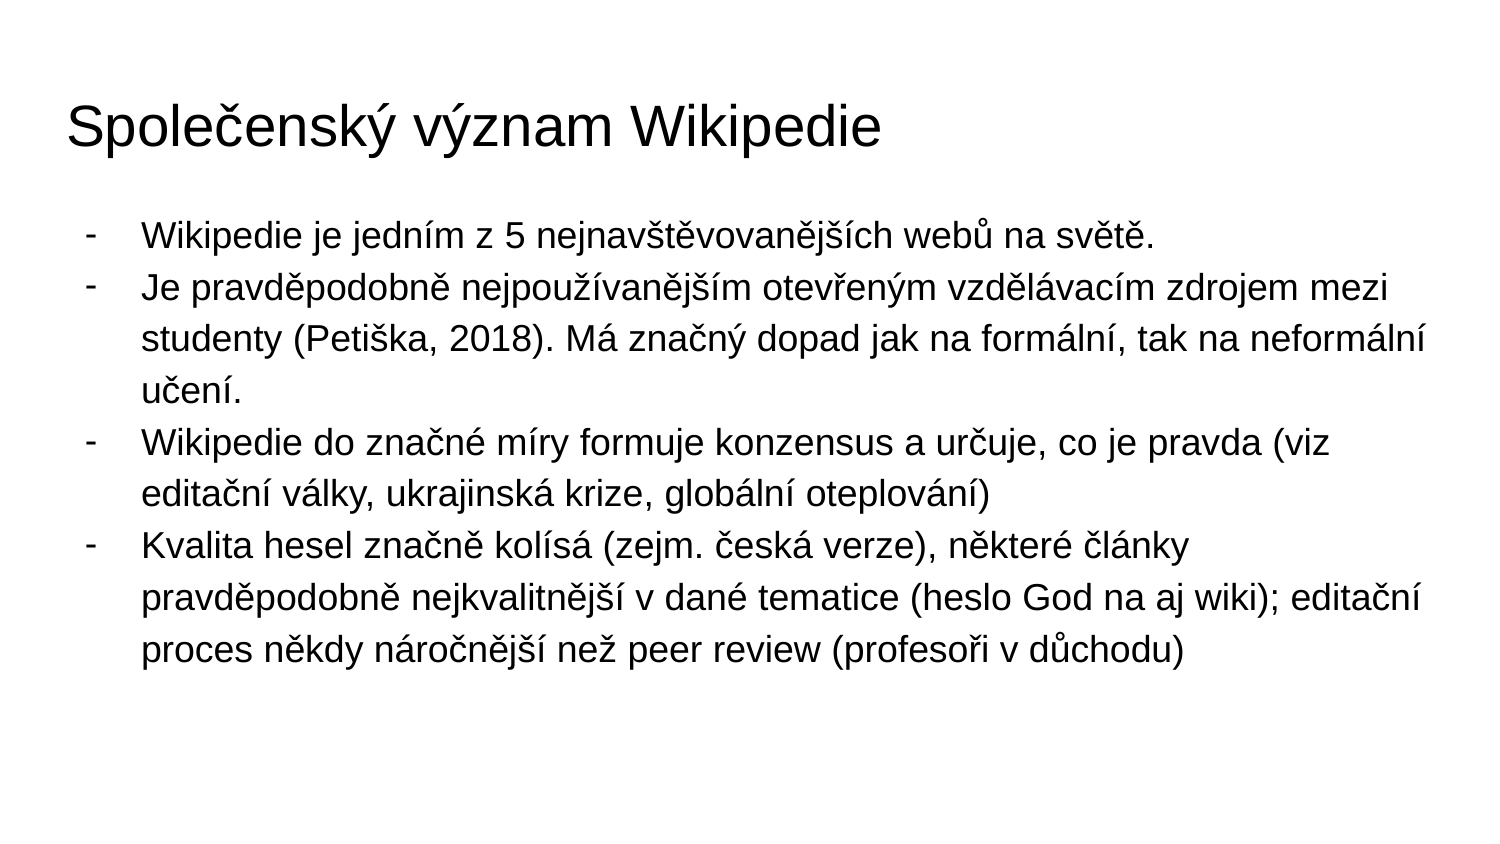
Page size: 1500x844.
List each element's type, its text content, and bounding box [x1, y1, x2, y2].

title Společenský význam Wikipedie [51, 72, 1449, 167]
list Wikipedie je jedním z 5 nejnavštěvovanějších webů na světě. Je pravděpodobně nejpoužívanějším otevřeným vzdělávacím zdrojem mezi studenty (Petiška, 2018). Má značný dopad jak na formální, tak na neformální učení. Wikipedie do značné míry formuje konzensus a určuje, co je pravda (viz editační války, ukrajinská krize, globální oteplování) Kvalita hesel značně kolísá (zejm. česká verze), některé články pravděpodobně nejkvalitnější v dané tematice (heslo God na aj wiki); editační proces někdy náročnější než peer review (profesoři v důchodu) [51, 189, 1449, 750]
